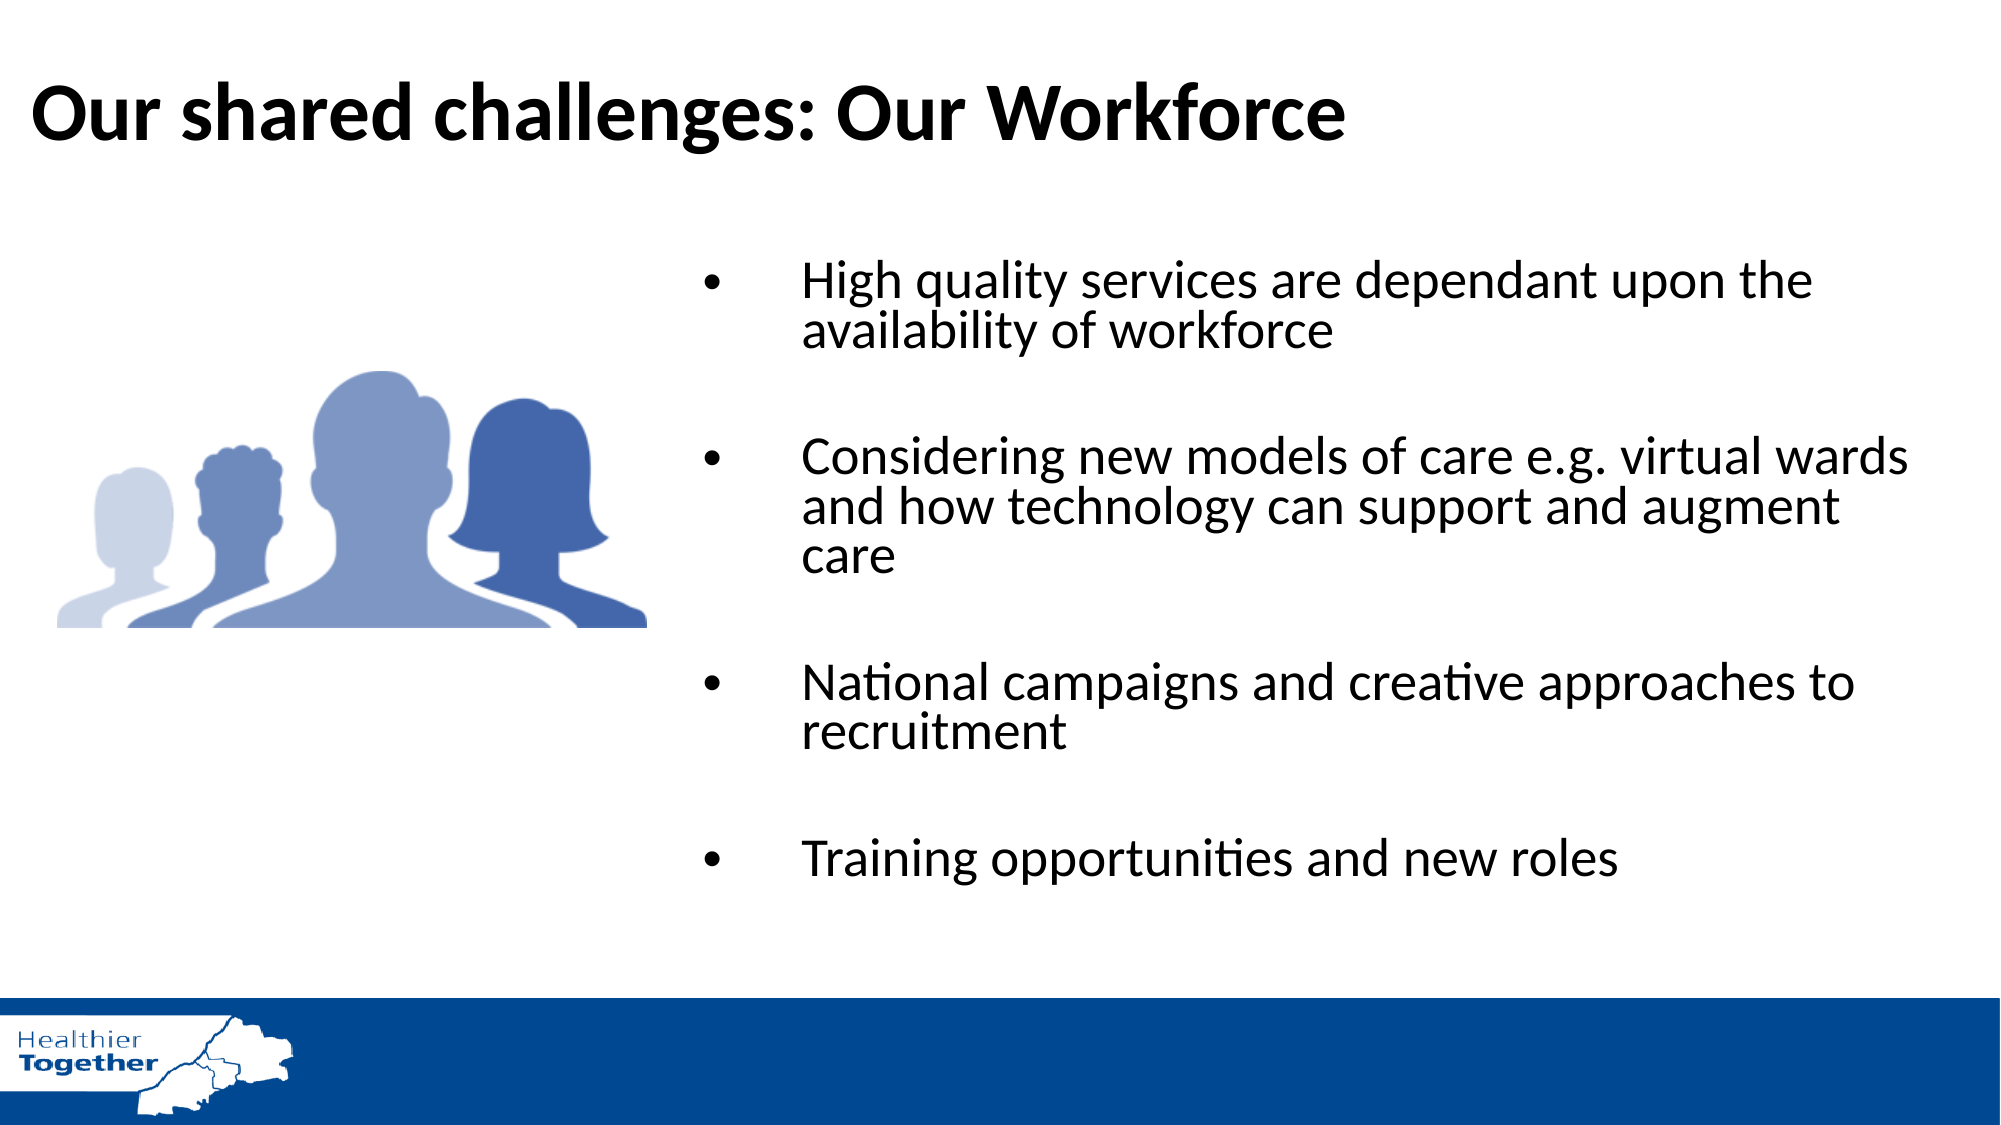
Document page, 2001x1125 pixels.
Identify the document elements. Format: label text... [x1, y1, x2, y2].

picture [0, 998, 2000, 1125]
list High quality services are dependant upon the availability of workforce Considering new models of care e.g. virtual wards and how technology can support and augment care National campaigns and creative approaches to recruitment Training opportunities and new roles [687, 199, 1961, 963]
picture [57, 371, 647, 628]
list Our shared challenges: Our Workforce [16, 60, 1947, 230]
